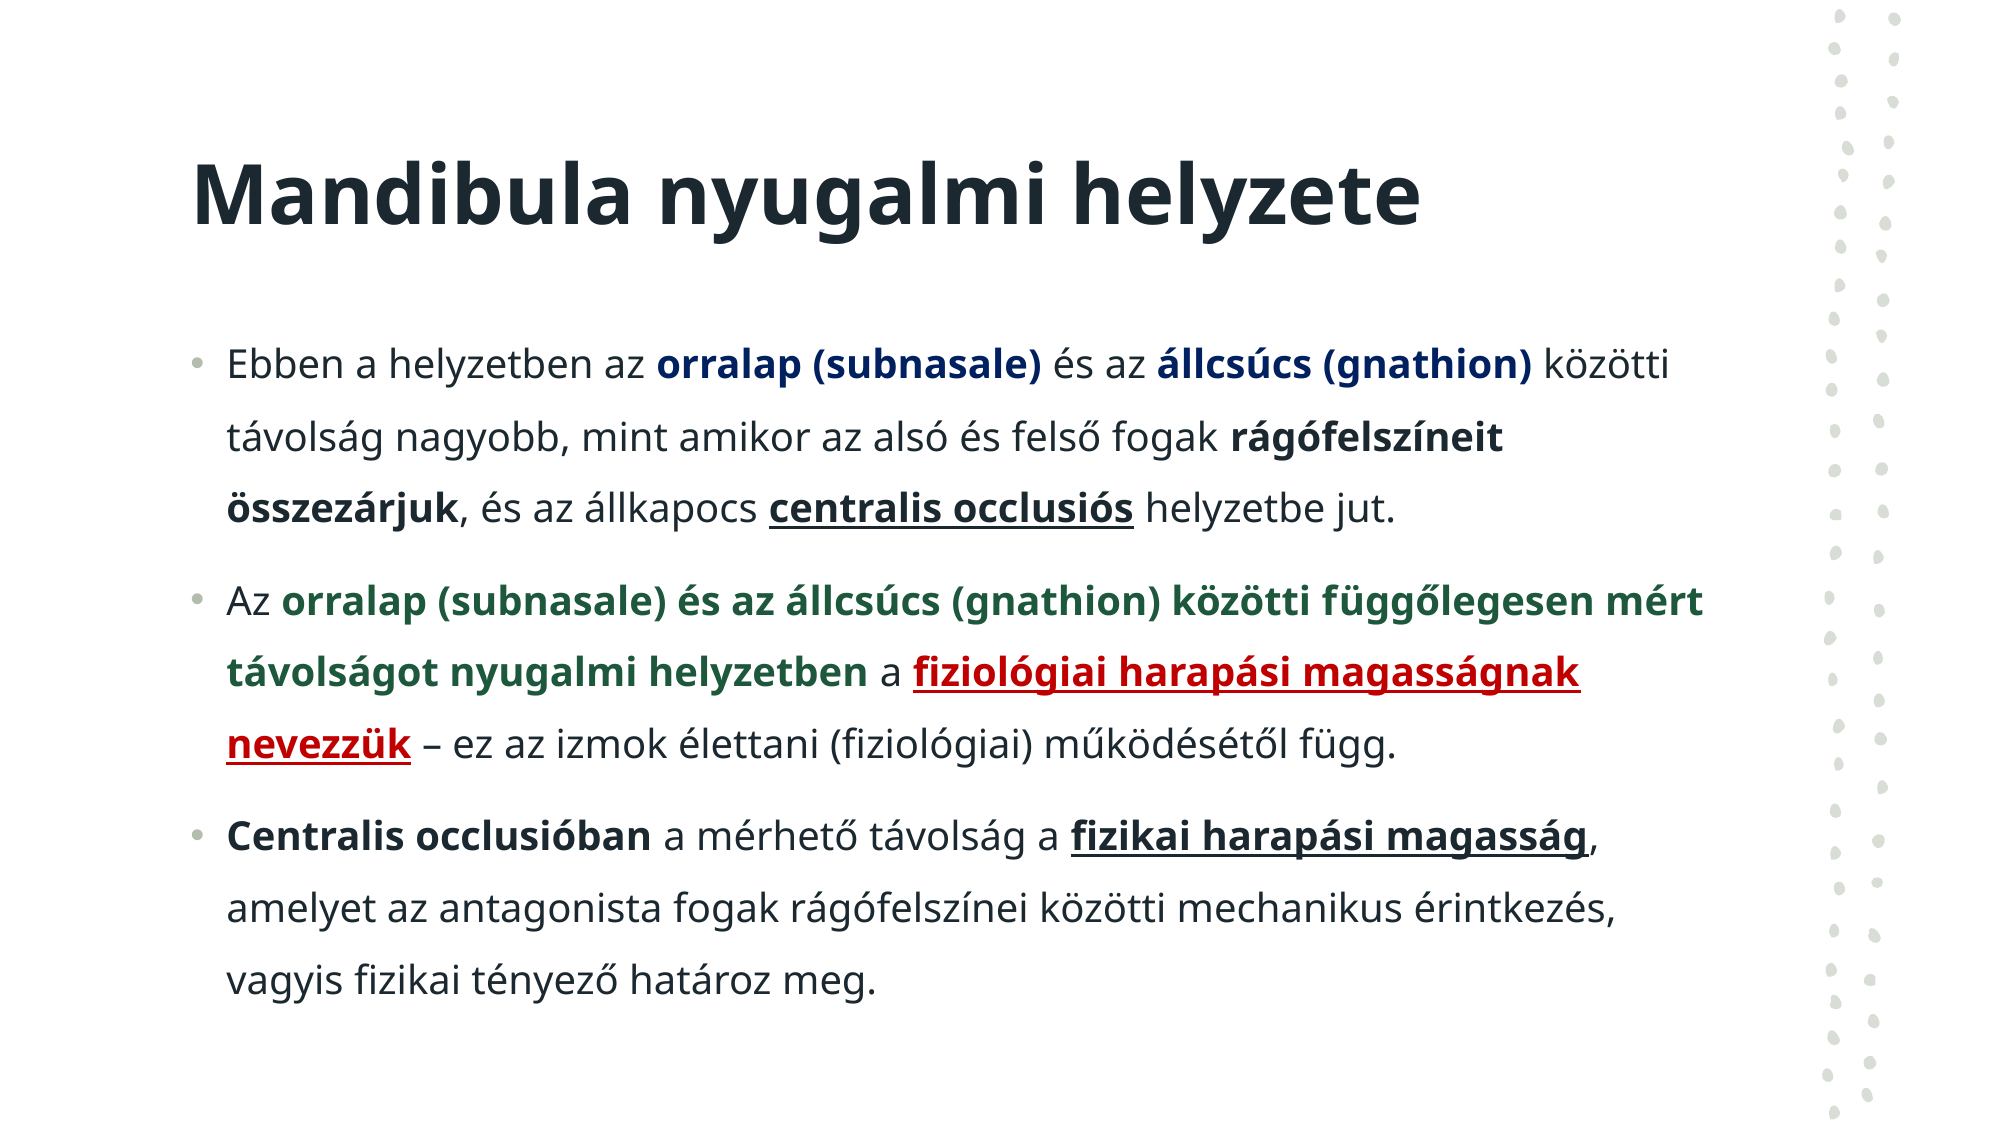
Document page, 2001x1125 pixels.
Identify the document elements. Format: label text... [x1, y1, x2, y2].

list Ebben a helyzetben az orralap (subnasale) és az állcsúcs (gnathion) közötti távolság nagyobb, mint amikor az alsó és felső fogak rágófelszíneit összezárjuk, és az állkapocs centralis occlusiós helyzetbe jut. Az orralap (subnasale) és az állcsúcs (gnathion) közötti függőlegesen mért távolságot nyugalmi helyzetben a fiziológiai harapási magasságnak nevezzük – ez az izmok élettani (fiziológiai) működésétől függ. Centralis occlusióban a mérhető távolság a fizikai harapási magasság, amelyet az antagonista fogak rágófelszínei közötti mechanikus érintkezés, vagyis fizikai tényező határoz meg. [175, 307, 1756, 1022]
title Mandibula nyugalmi helyzete [175, 82, 1756, 300]
